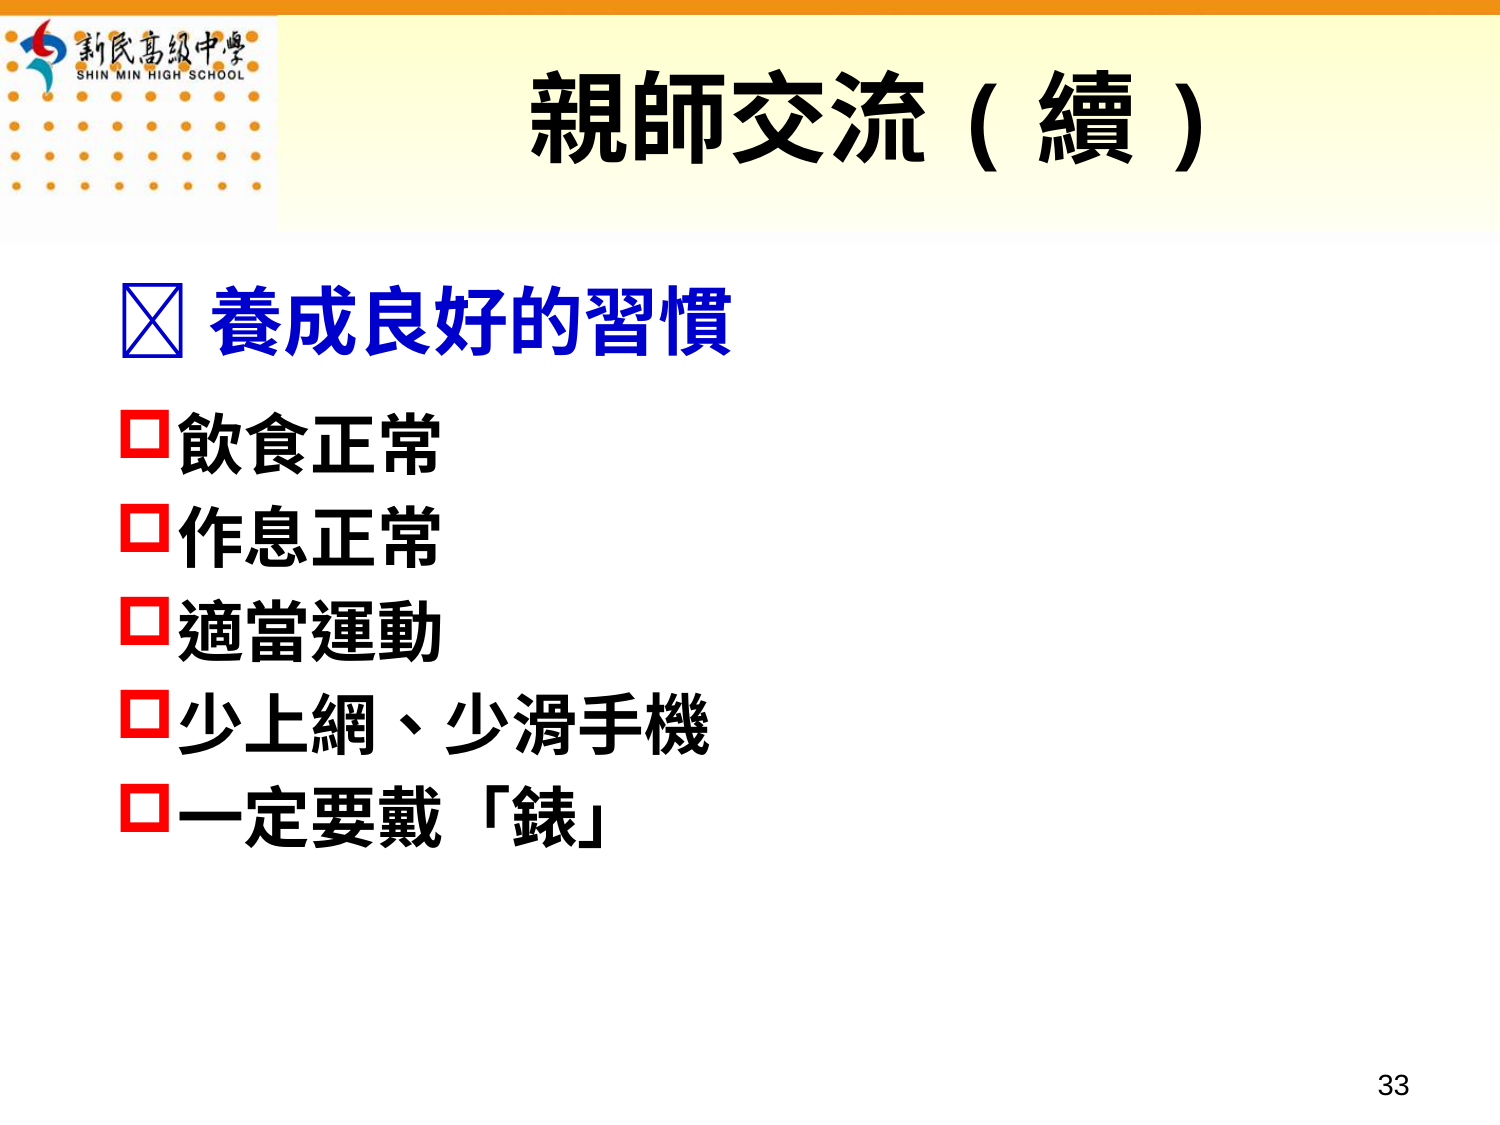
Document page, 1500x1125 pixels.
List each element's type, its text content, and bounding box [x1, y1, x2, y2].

slide_number 32 [1074, 1058, 1426, 1118]
picture [0, 0, 1500, 244]
title 親師交流(續) [277, 57, 1471, 174]
list 養成良好的習慣 飲食正常 作息正常 適當運動 少上網、少滑手機 一定要戴「錶」 [100, 267, 1425, 894]
